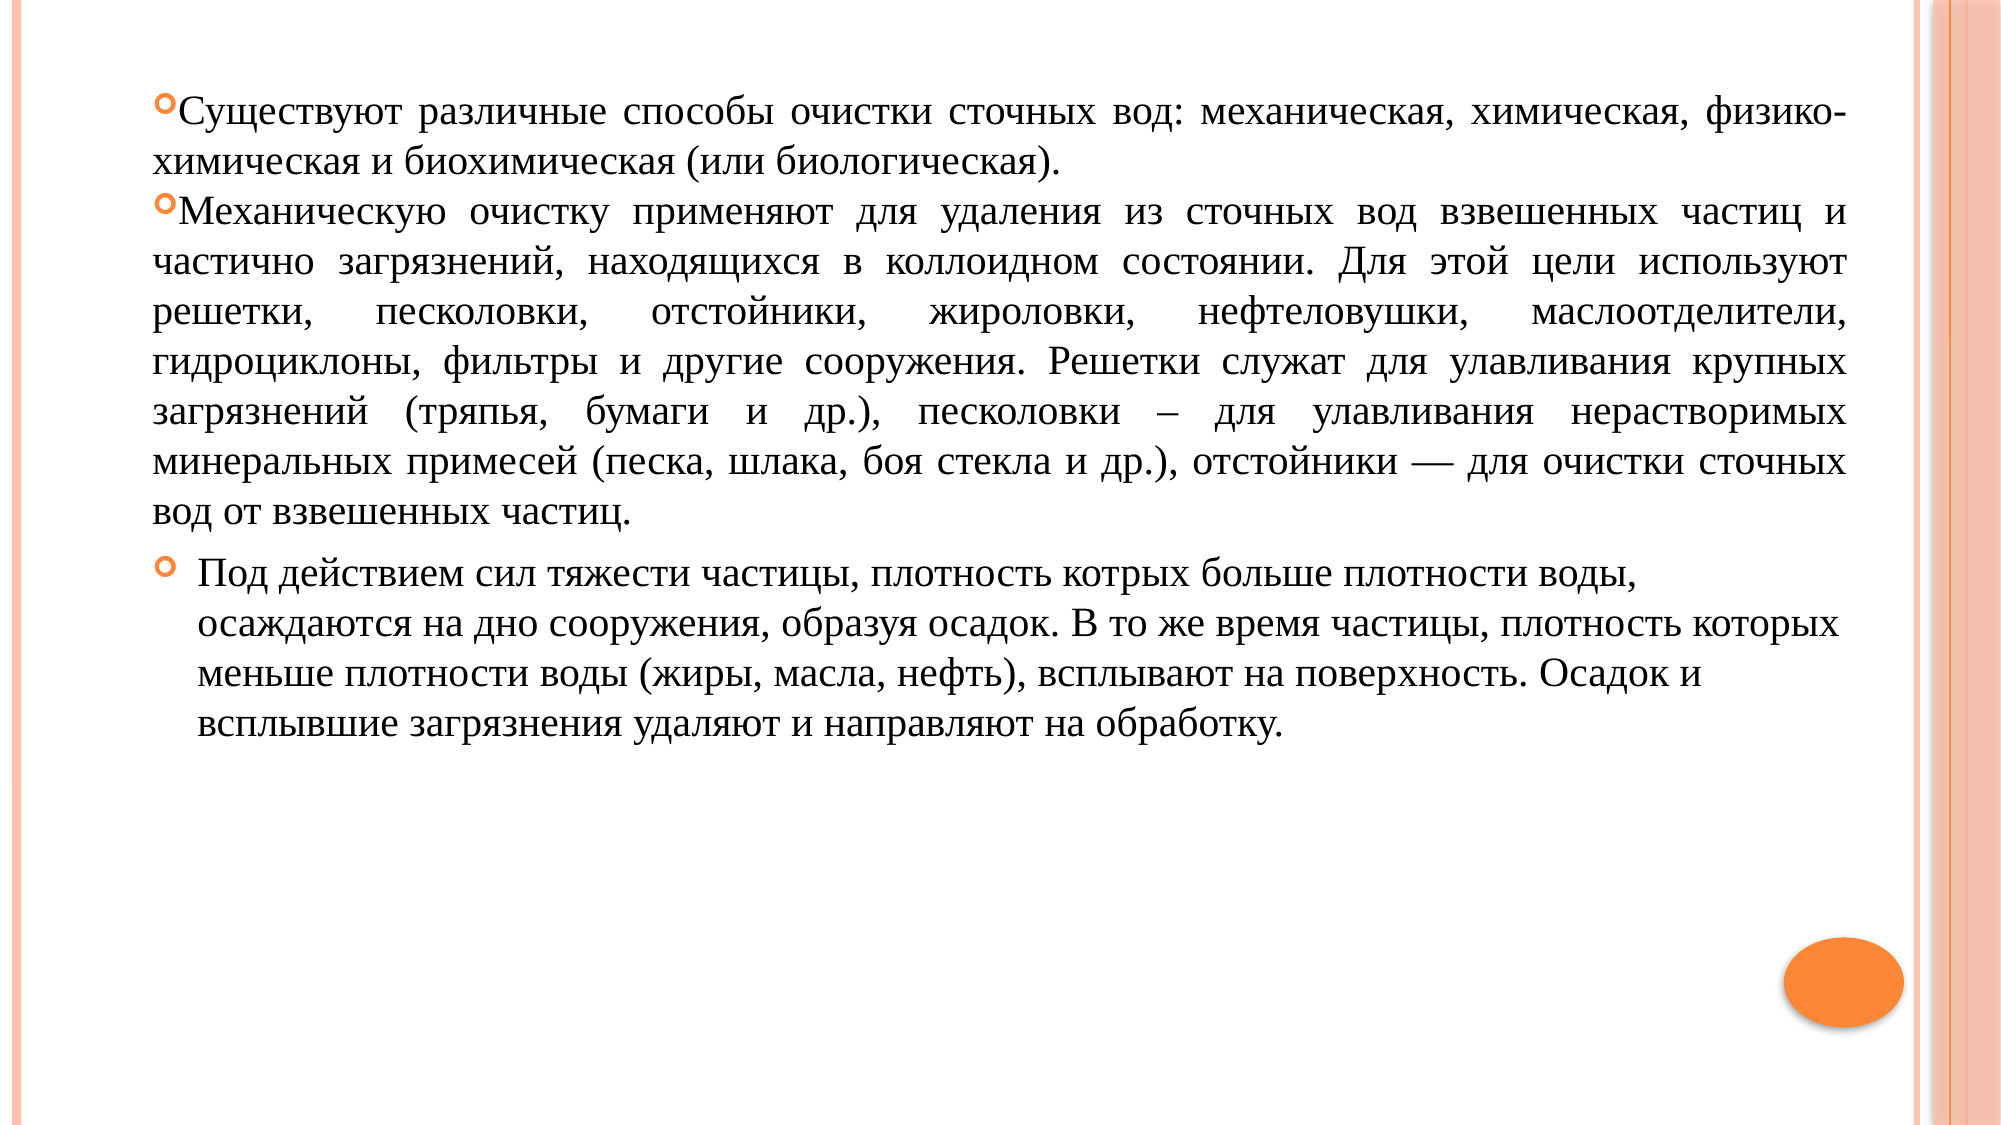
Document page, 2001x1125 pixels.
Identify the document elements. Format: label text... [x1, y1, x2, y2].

list Существуют различные способы очистки сточных вод: механическая, химическая, физико-химическая и биохимическая (или биологическая). Механическую очистку применяют для удаления из сточных вод взвешенных частиц и частично загрязнений, находящихся в коллоидном состоянии. Для этой цели используют решетки, песколовки, отстойники, жироловки, нефтеловушки, маслоотделители, гидроциклоны, фильтры и другие сооружения. Решетки служат для улавливания крупных загрязнений (тряпья, бумаги и др.), песколовки – для улавливания нерастворимых минеральных примесей (песка, шлака, боя стекла и др.), отстойники — для очистки сточных вод от взвешенных частиц. Под действием сил тяжести частицы, плотность кот­рых больше плотности воды, осаждаются на дно сооружения, образуя осадок. В то же время частицы, плотность которых меньше плотности воды (жиры, масла, нефть), всплывают на поверхность. Осадок и всплывшие загрязнения удаляют и направляют на обработку. [137, 75, 1863, 1014]
